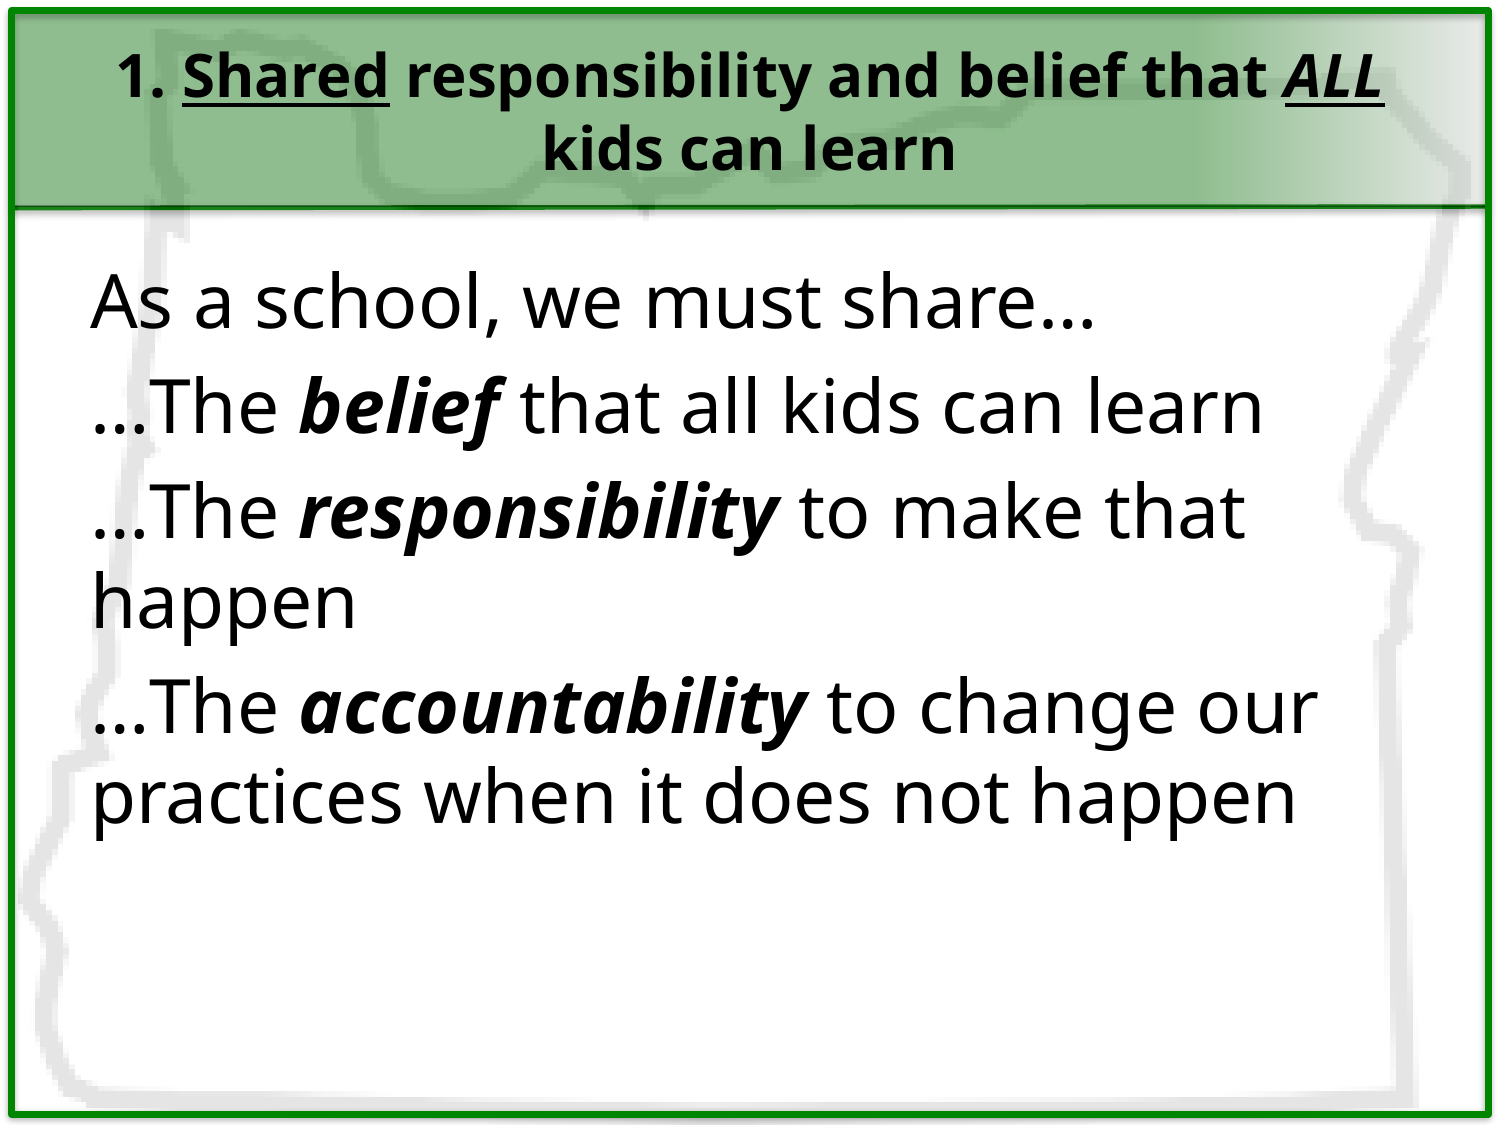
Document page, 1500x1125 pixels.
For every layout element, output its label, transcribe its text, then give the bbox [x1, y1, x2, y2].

list As a school, we must share… …The belief that all kids can learn …The responsibility to make that happen …The accountability to change our practices when it does not happen [75, 246, 1425, 1068]
title 1. Shared responsibility and belief that ALL kids can learn [75, 29, 1425, 191]
